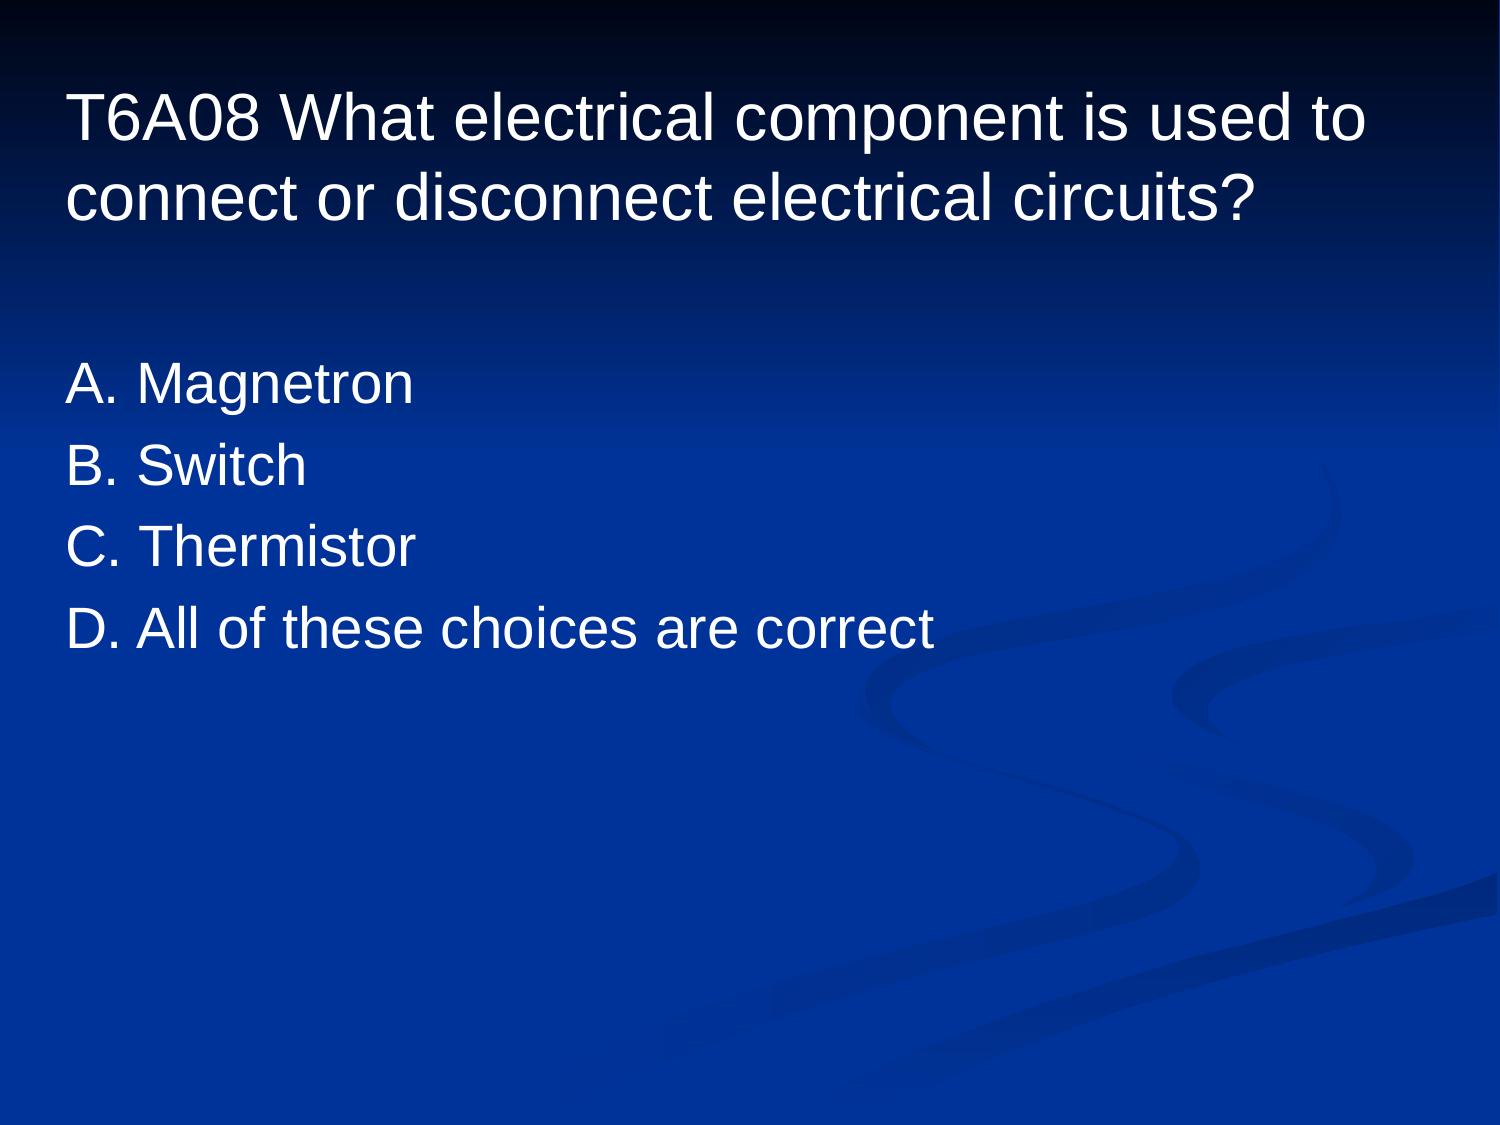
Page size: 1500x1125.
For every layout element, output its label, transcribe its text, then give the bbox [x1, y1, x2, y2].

title T6A08 What electrical component is used to connect or disconnect electrical circuits? [49, 49, 1451, 337]
list A. Magnetron B. Switch C. Thermistor D. All of these choices are correct [49, 337, 1451, 1006]
